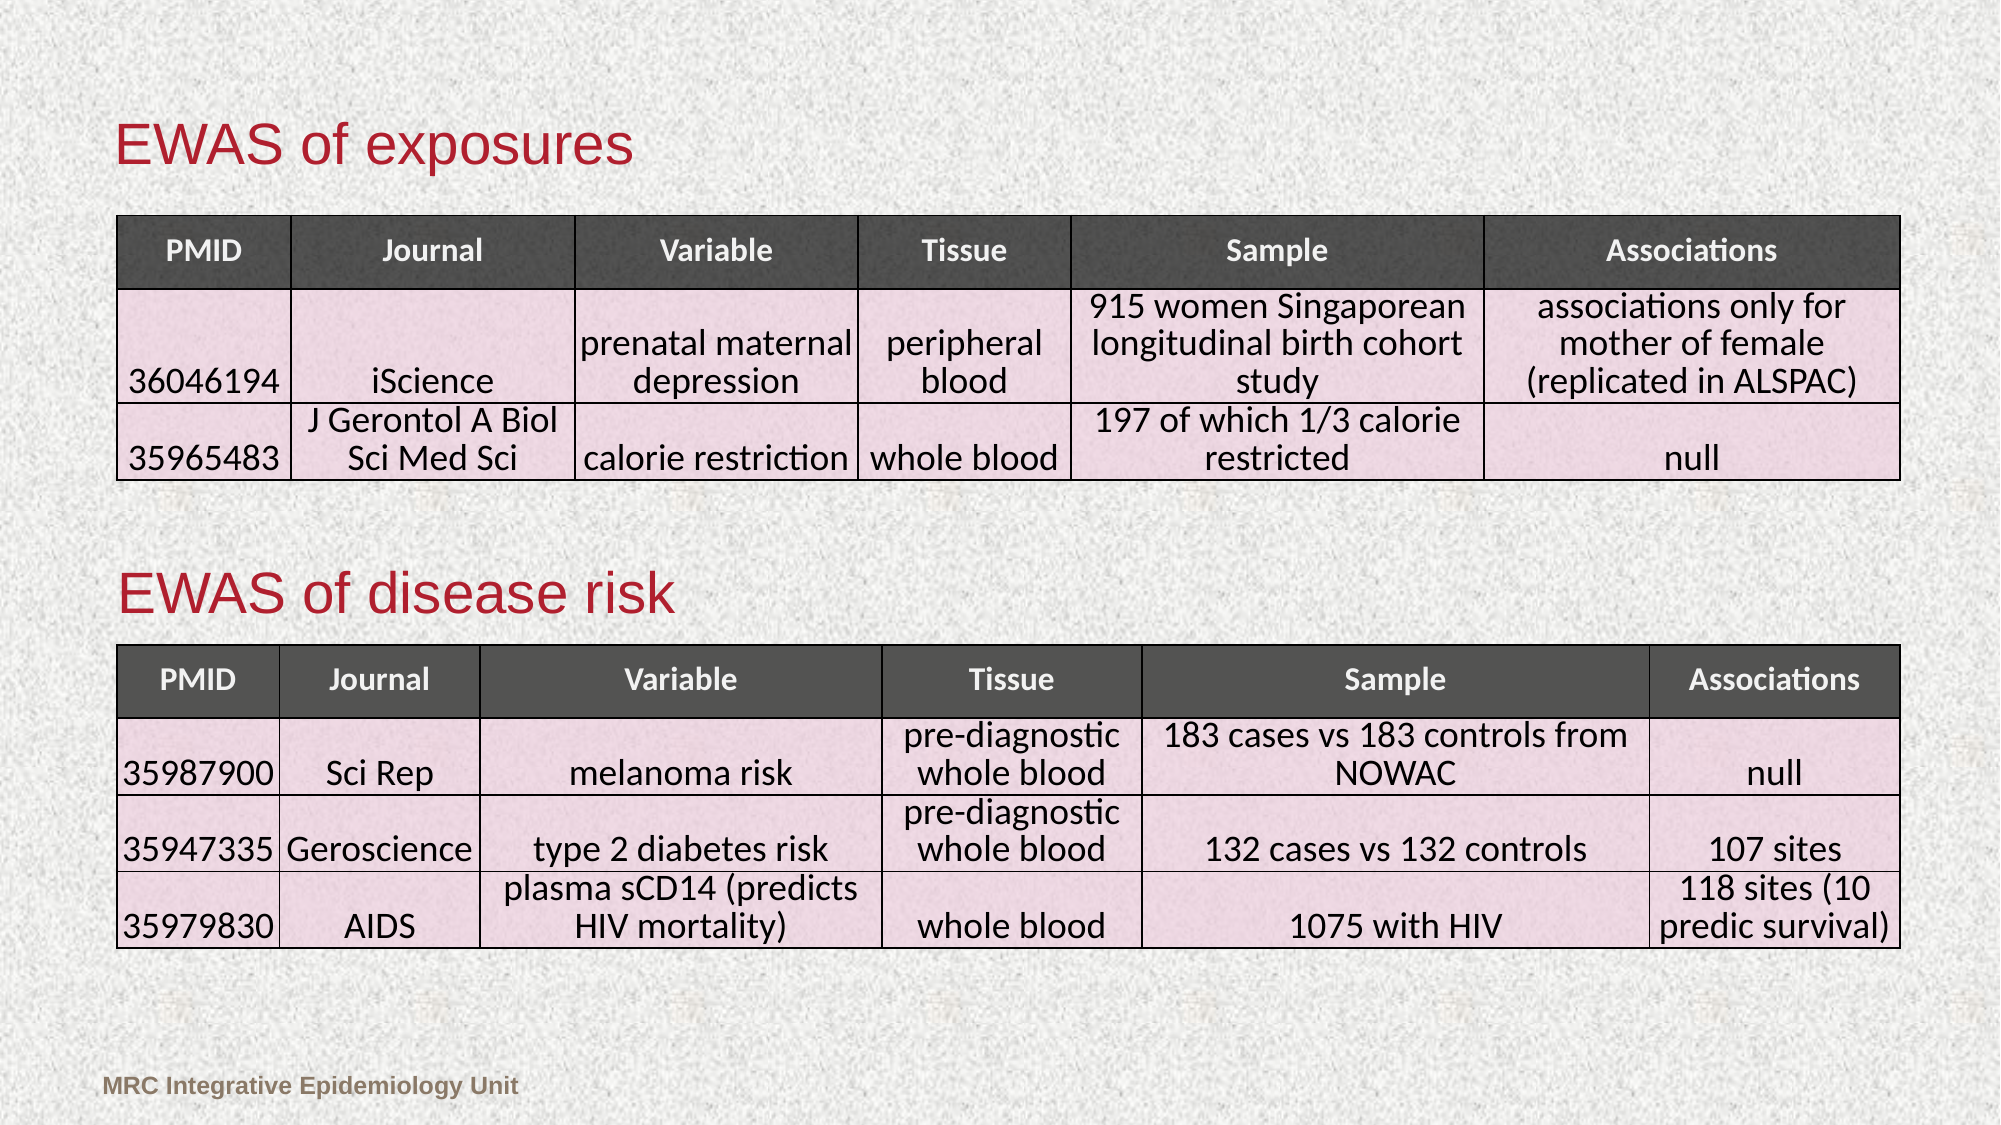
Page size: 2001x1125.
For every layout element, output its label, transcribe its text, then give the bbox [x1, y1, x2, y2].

table_cell associations only for mother of female (replicated in ALSPAC) [1485, 290, 1899, 402]
table_cell 107 sites [1650, 796, 1899, 871]
table_cell 35979830 [118, 872, 279, 947]
table_header Associations [1485, 216, 1899, 288]
table_cell 35947335 [118, 796, 279, 871]
table_cell 118 sites (10 predic survival) [1650, 872, 1899, 947]
table_header Sample [1143, 657, 1649, 717]
table_cell iScience [292, 290, 574, 402]
table_header Journal [280, 657, 479, 717]
table_cell prenatal maternal depression [576, 290, 857, 402]
table_cell 35965483 [118, 404, 290, 479]
table_cell pre-diagnostic whole blood [883, 796, 1141, 871]
table_cell plasma sCD14 (predicts HIV mortality) [481, 872, 881, 947]
table_cell 183 cases vs 183 controls from NOWAC [1143, 719, 1649, 794]
table_cell whole blood [859, 404, 1070, 479]
table_cell type 2 diabetes risk [481, 796, 881, 871]
table_cell J Gerontol A Biol Sci Med Sci [292, 404, 574, 479]
table_cell 36046194 [118, 290, 290, 402]
table_cell peripheral blood [859, 290, 1070, 402]
table_cell 1075 with HIV [1143, 872, 1649, 947]
table_cell 915 women Singaporean longitudinal birth cohort study [1072, 290, 1483, 402]
table_cell Geroscience [280, 796, 479, 871]
table_header Journal [292, 216, 574, 288]
table_cell calorie restriction [576, 404, 857, 479]
table_cell 132 cases vs 132 controls [1143, 796, 1649, 871]
table_header PMID [118, 657, 279, 717]
table_cell 35987900 [118, 719, 279, 794]
table_cell 197 of which 1/3 calorie restricted [1072, 404, 1483, 479]
table_header Variable [481, 657, 881, 717]
table_cell null [1485, 404, 1899, 479]
title EWAS of exposures [99, 74, 1884, 209]
table_header Associations [1650, 646, 1899, 717]
table_cell Sci Rep [280, 719, 479, 794]
table_cell null [1650, 719, 1899, 794]
table_header Tissue [859, 216, 1070, 288]
table_cell pre-diagnostic whole blood [883, 719, 1141, 794]
table_cell whole blood [883, 872, 1141, 947]
table_header Tissue [883, 657, 1141, 717]
table_header Sample [1072, 216, 1483, 288]
table_header PMID [118, 216, 290, 288]
table_header Variable [576, 216, 857, 288]
text_box EWAS of disease risk [102, 524, 1886, 657]
table_cell AIDS [280, 872, 479, 947]
table_cell melanoma risk [481, 719, 881, 794]
